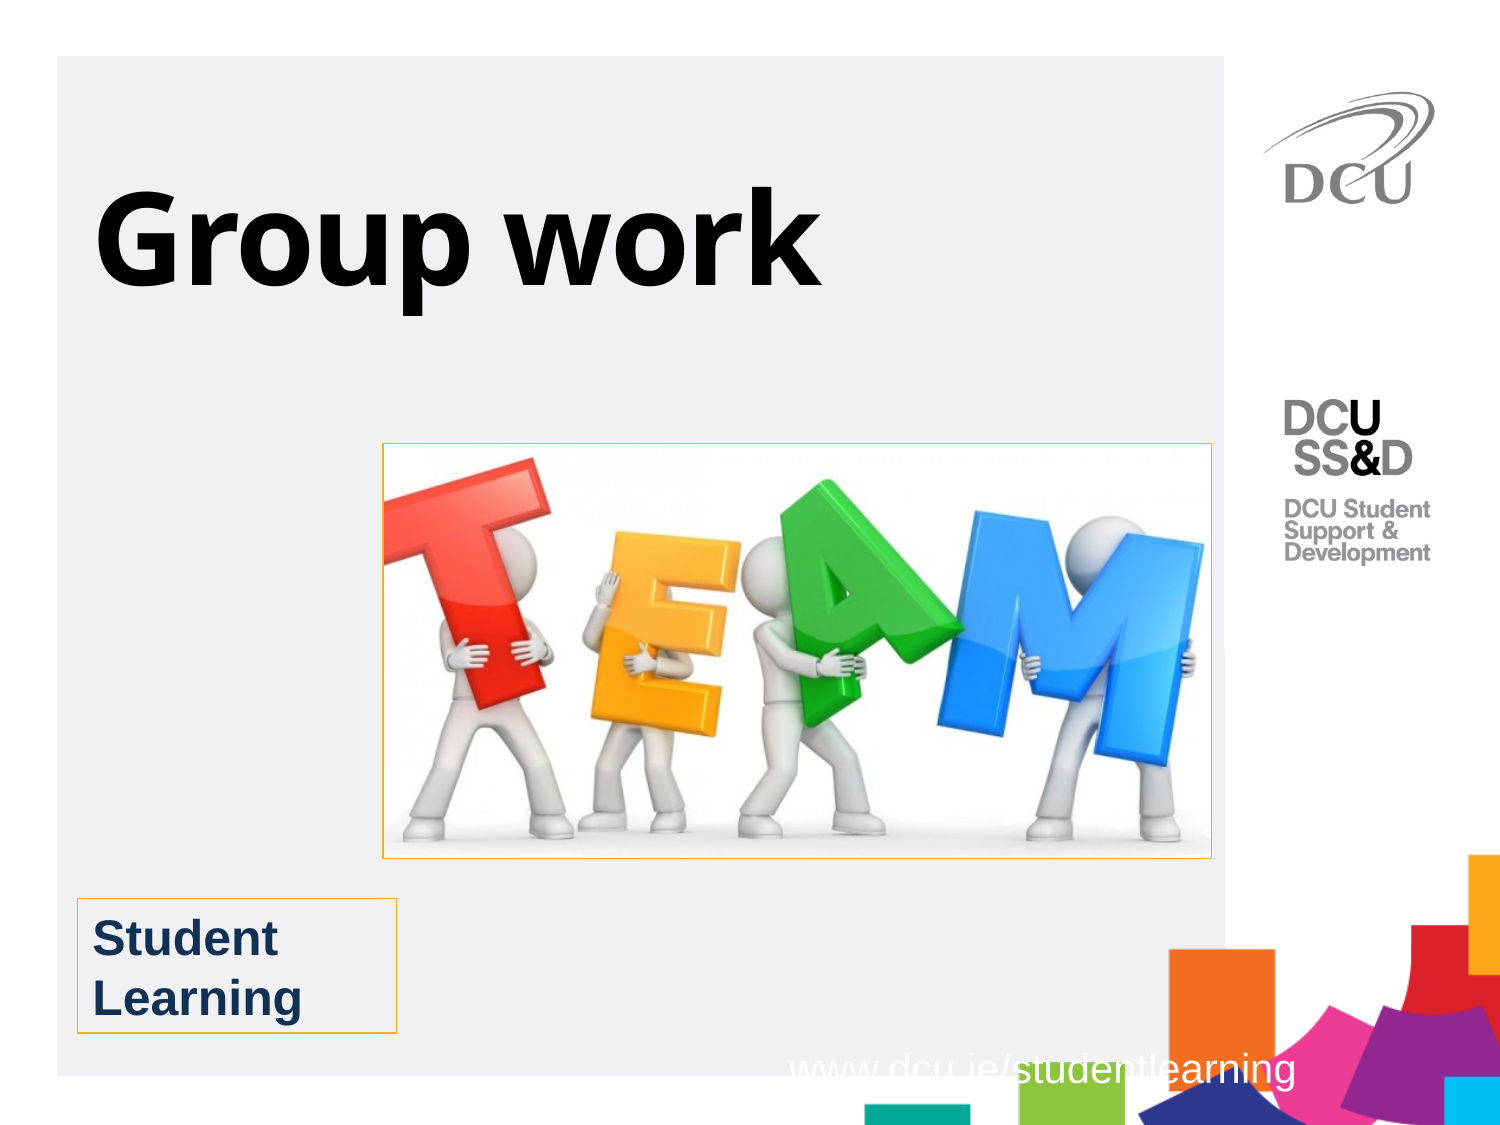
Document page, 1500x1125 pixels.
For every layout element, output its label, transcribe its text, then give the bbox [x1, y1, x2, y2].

list Group work [76, 149, 1138, 321]
text_box www.dcu.ie/studentlearning [773, 1034, 1318, 1100]
picture [57, 0, 1500, 1125]
text_box Student Learning [77, 898, 397, 1034]
